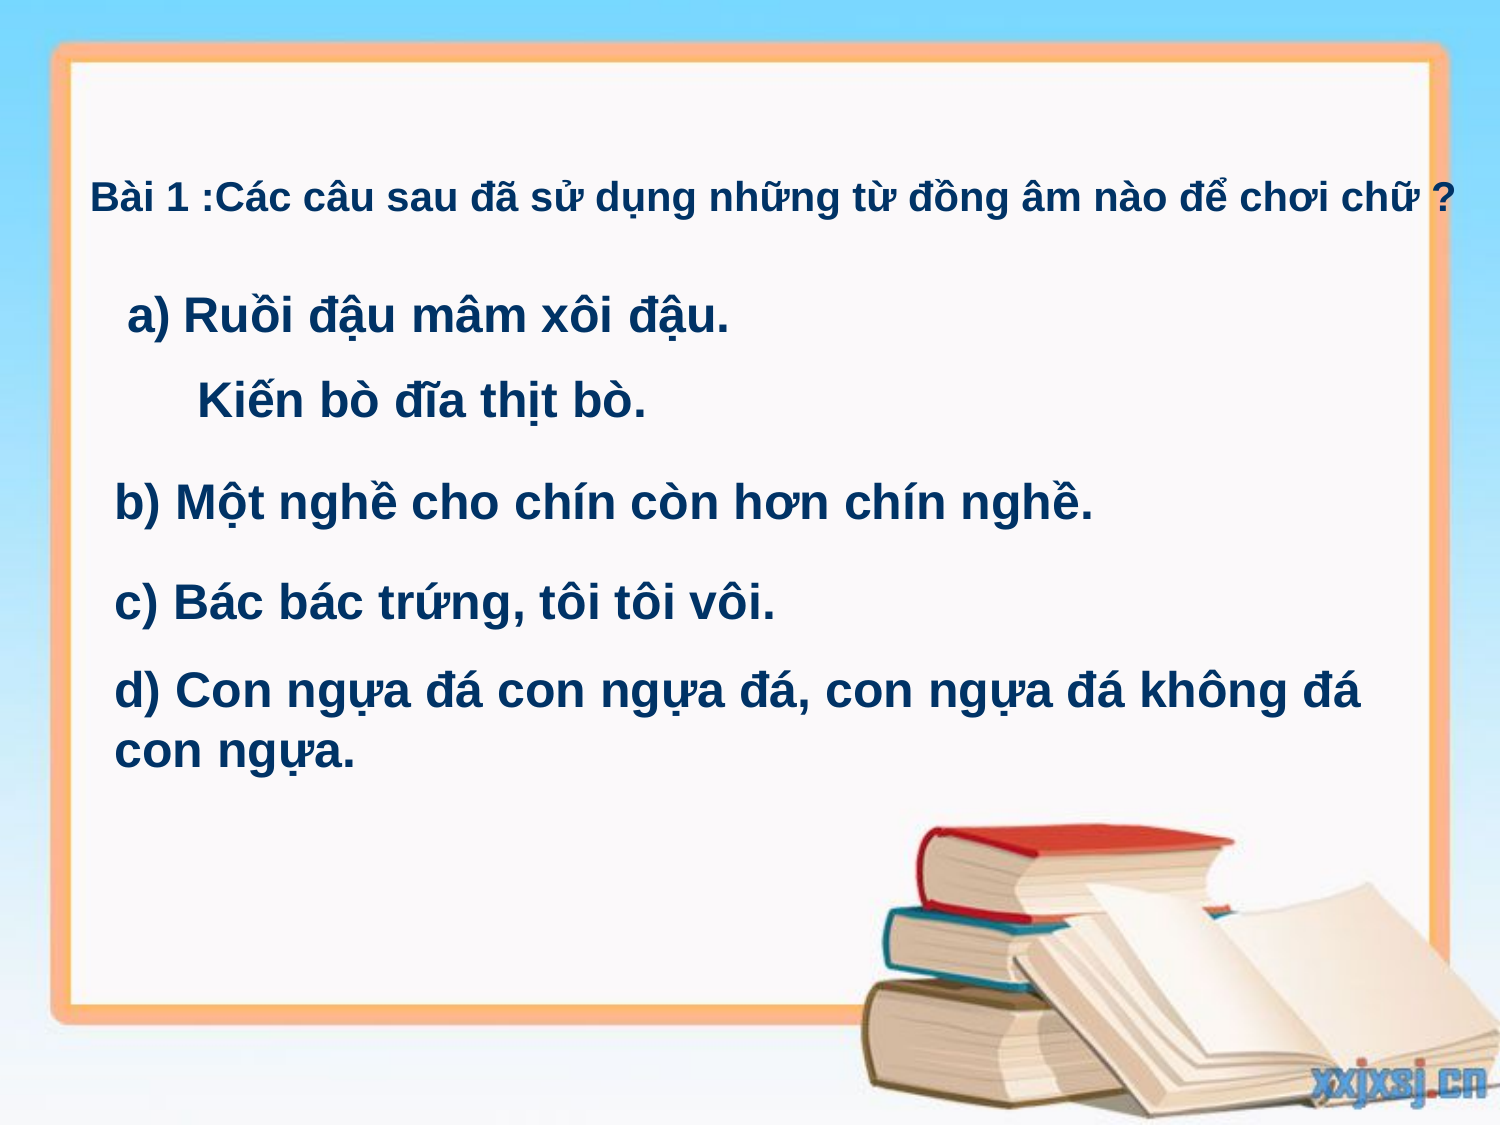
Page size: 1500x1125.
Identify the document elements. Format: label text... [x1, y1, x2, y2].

text_box b) Một nghề cho chín còn hơn chín nghề. [99, 462, 1163, 538]
text_box Bài 1 :Các câu sau đã sử dụng những từ đồng âm nào để chơi chữ ? [75, 162, 1500, 228]
text_box Ruồi đậu mâm xôi đậu. Kiến bò đĩa thịt bò. [112, 275, 750, 435]
text_box d) Con ngựa đá con ngựa đá, con ngựa đá không đá con ngựa. [99, 649, 1438, 785]
text_box c) Bác bác trứng, tôi tôi vôi. [99, 562, 975, 638]
picture [0, 0, 1500, 1125]
